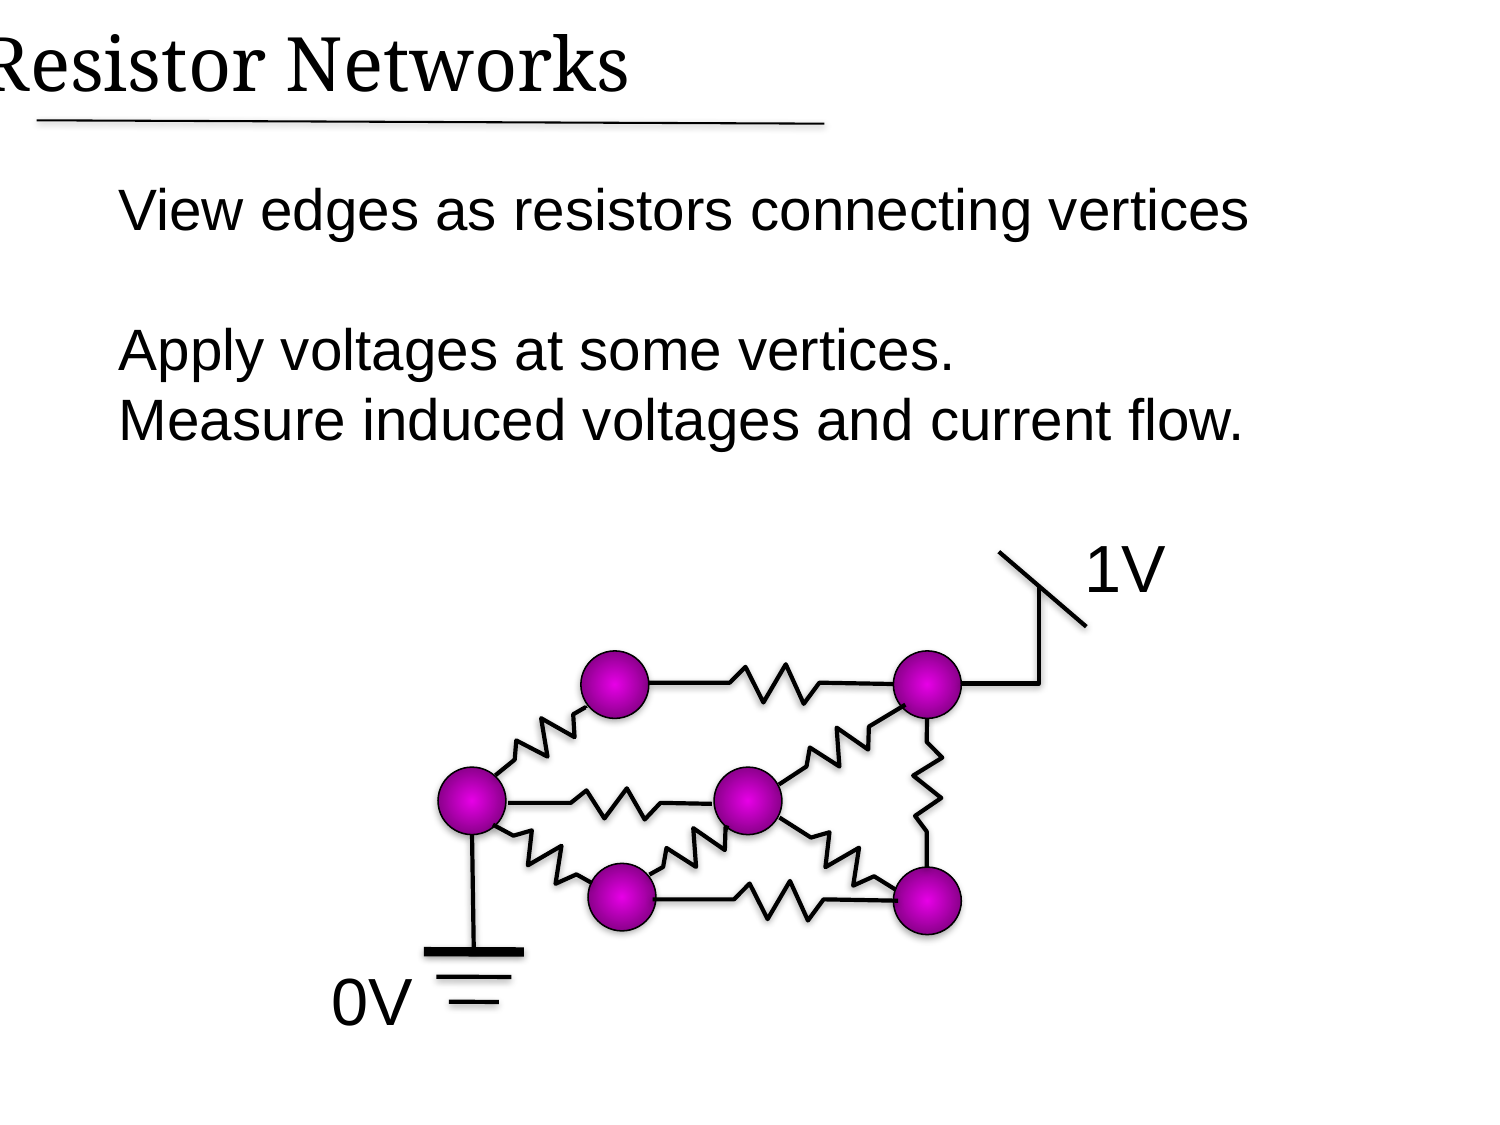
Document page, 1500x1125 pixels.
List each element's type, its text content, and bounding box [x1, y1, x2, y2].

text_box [19, 8, 825, 124]
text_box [414, 891, 532, 895]
text_box [966, 635, 1041, 686]
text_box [998, 551, 1087, 627]
text_box 1V [1069, 518, 1181, 613]
text_box View edges as resistors connecting vertices Apply voltages at some vertices. Measure induced voltages and current flow. [104, 164, 1267, 460]
text_box 0V [316, 951, 428, 1047]
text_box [437, 650, 962, 935]
